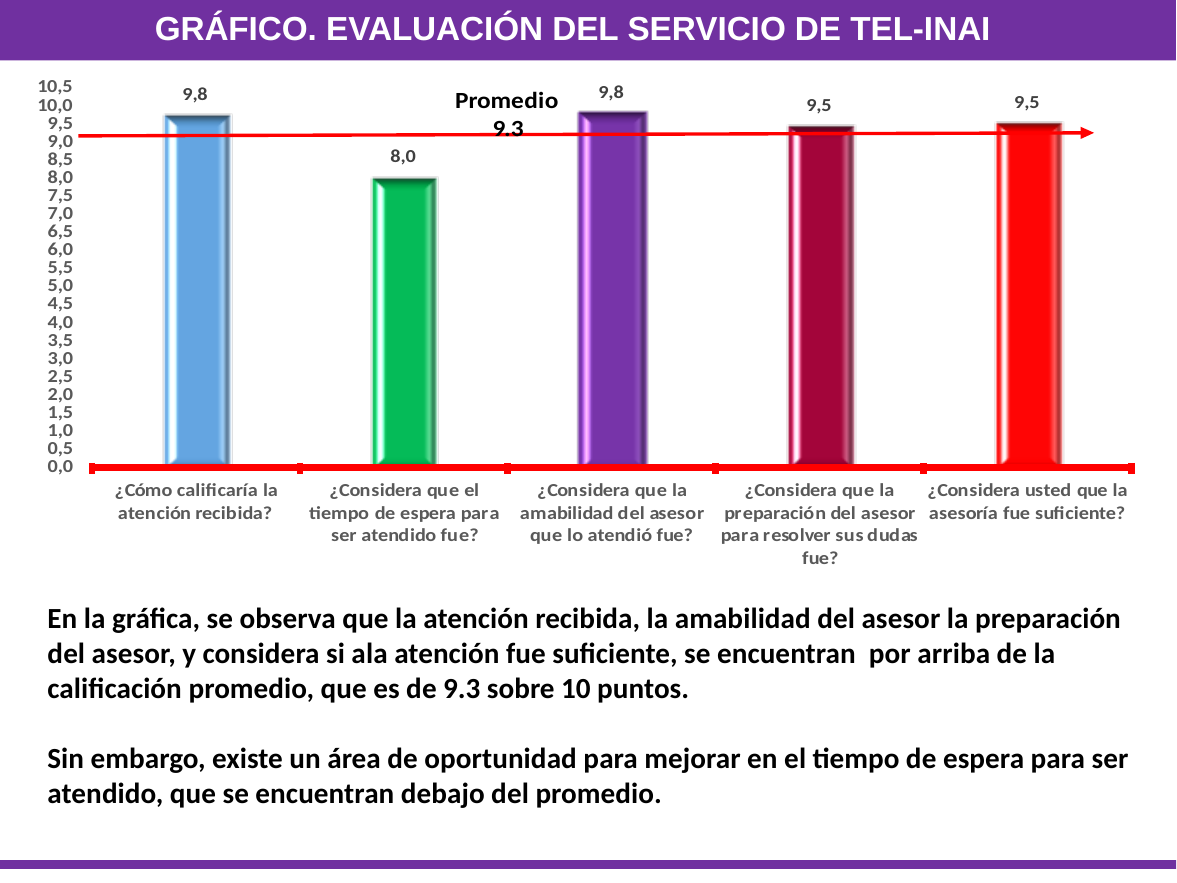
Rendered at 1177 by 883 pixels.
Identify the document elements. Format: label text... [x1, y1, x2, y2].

text_box Gráfico. Evaluación del Servicio de Tel-INAI [0, 0, 1158, 55]
text_box En la gráfica, se observa que la atención recibida, la amabilidad del asesor la preparación del asesor, y considera si ala atención fue suficiente, se encuentran por arriba de la calificación promedio, que es de 9.3 sobre 10 puntos. Sin embargo, existe un área de oportunidad para mejorar en el tiempo de espera para ser atendido, que se encuentran debajo del promedio. [32, 598, 1155, 817]
picture [22, 75, 1156, 593]
